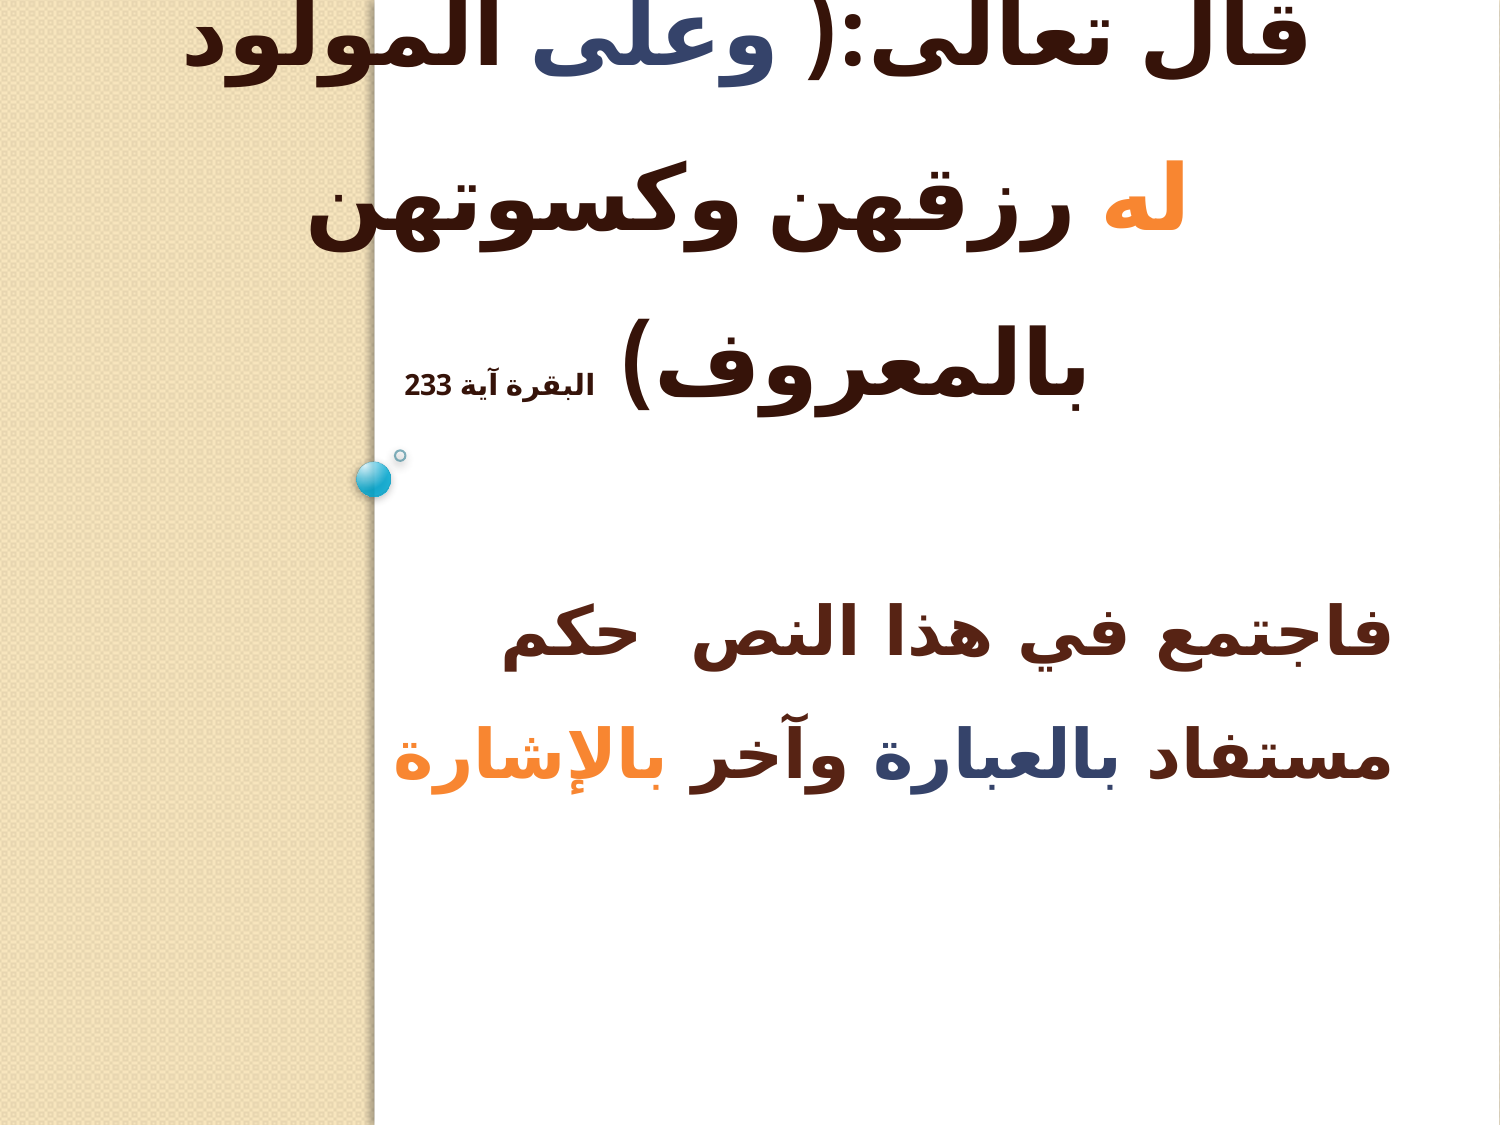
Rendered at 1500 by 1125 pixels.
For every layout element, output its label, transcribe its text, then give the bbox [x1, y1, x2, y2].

title فاجتمع في هذا النص حكم مستفاد بالعبارة وآخر بالإشارة [360, 538, 1411, 914]
list قال تعالى:( وعلى المولود له رزقهن وكسوتهن بالمعروف) البقرة آية 233 [112, 149, 1388, 421]
